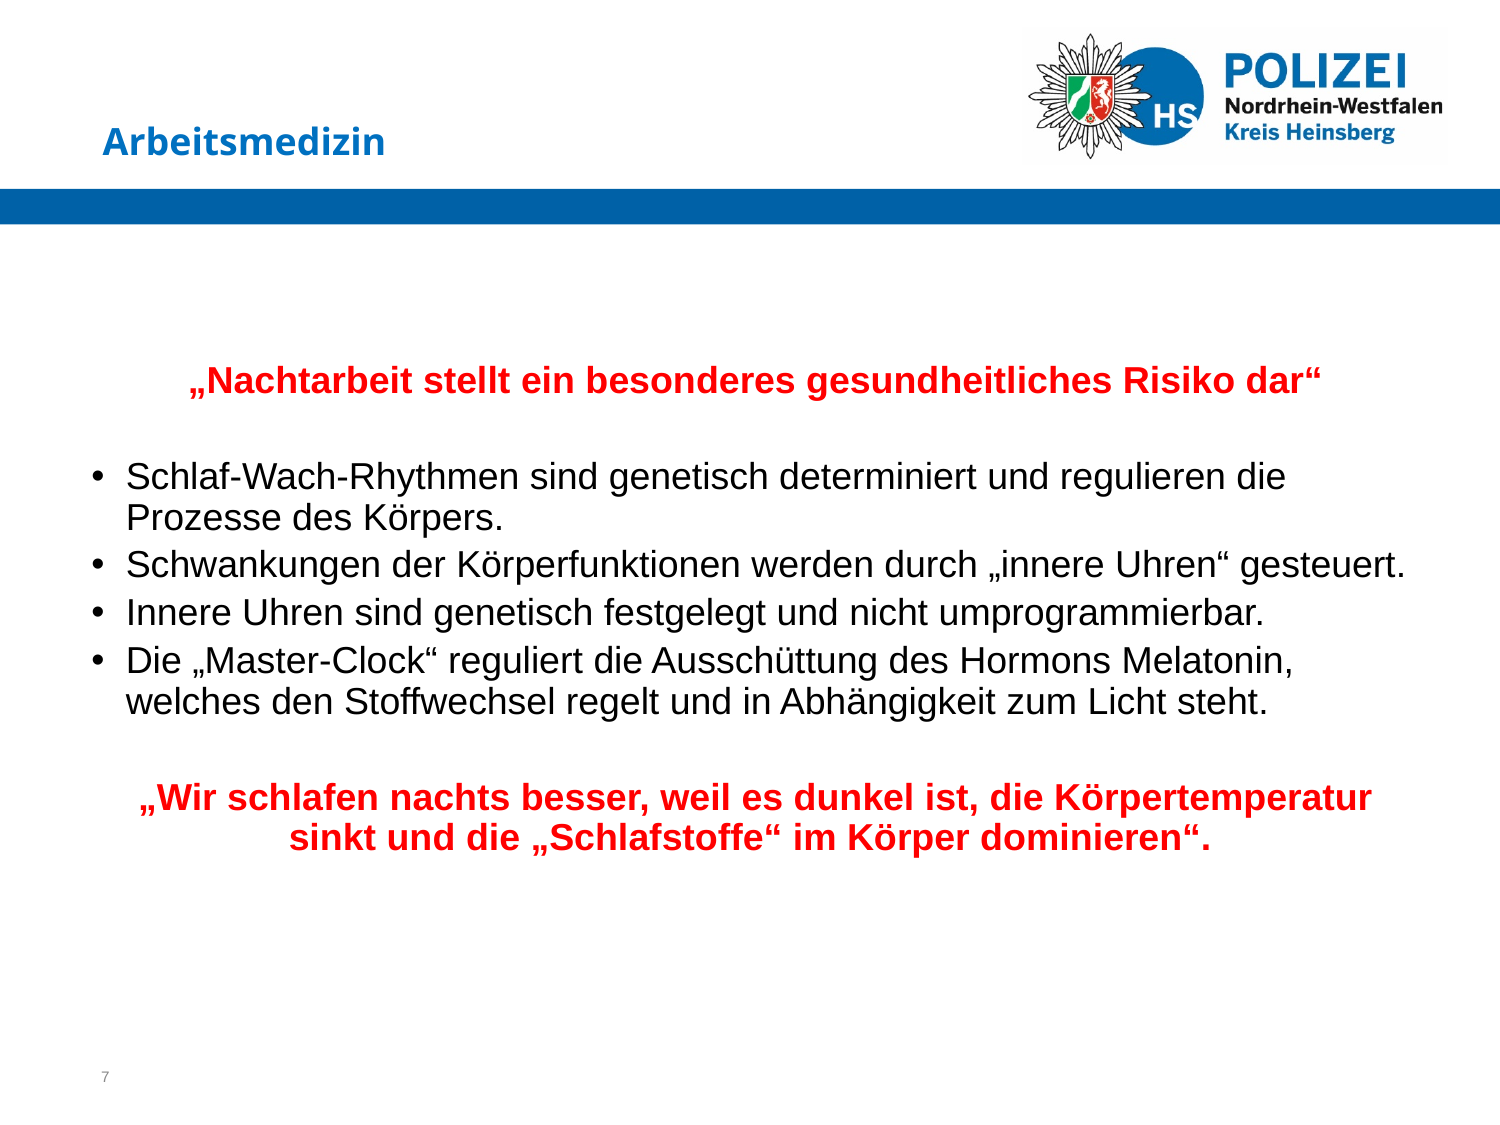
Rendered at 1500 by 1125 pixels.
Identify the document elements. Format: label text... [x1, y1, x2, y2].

list „Nachtarbeit stellt ein besonderes gesundheitliches Risiko dar“ Schlaf-Wach-Rhythmen sind genetisch determiniert und regulieren die Prozesse des Körpers. Schwankungen der Körperfunktionen werden durch „innere Uhren“ gesteuert. Innere Uhren sind genetisch festgelegt und nicht umprogrammierbar. Die „Master-Clock“ reguliert die Ausschüttung des Hormons Melatonin, welches den Stoffwechsel regelt und in Abhängigkeit zum Licht steht. „Wir schlafen nachts besser, weil es dunkel ist, die Körpertemperatur sinkt und die „Schlafstoffe“ im Körper dominieren“. [76, 353, 1436, 1047]
picture [1022, 27, 1448, 165]
text_box Arbeitsmedizin [87, 110, 419, 171]
slide_number 7 [41, 1046, 125, 1107]
